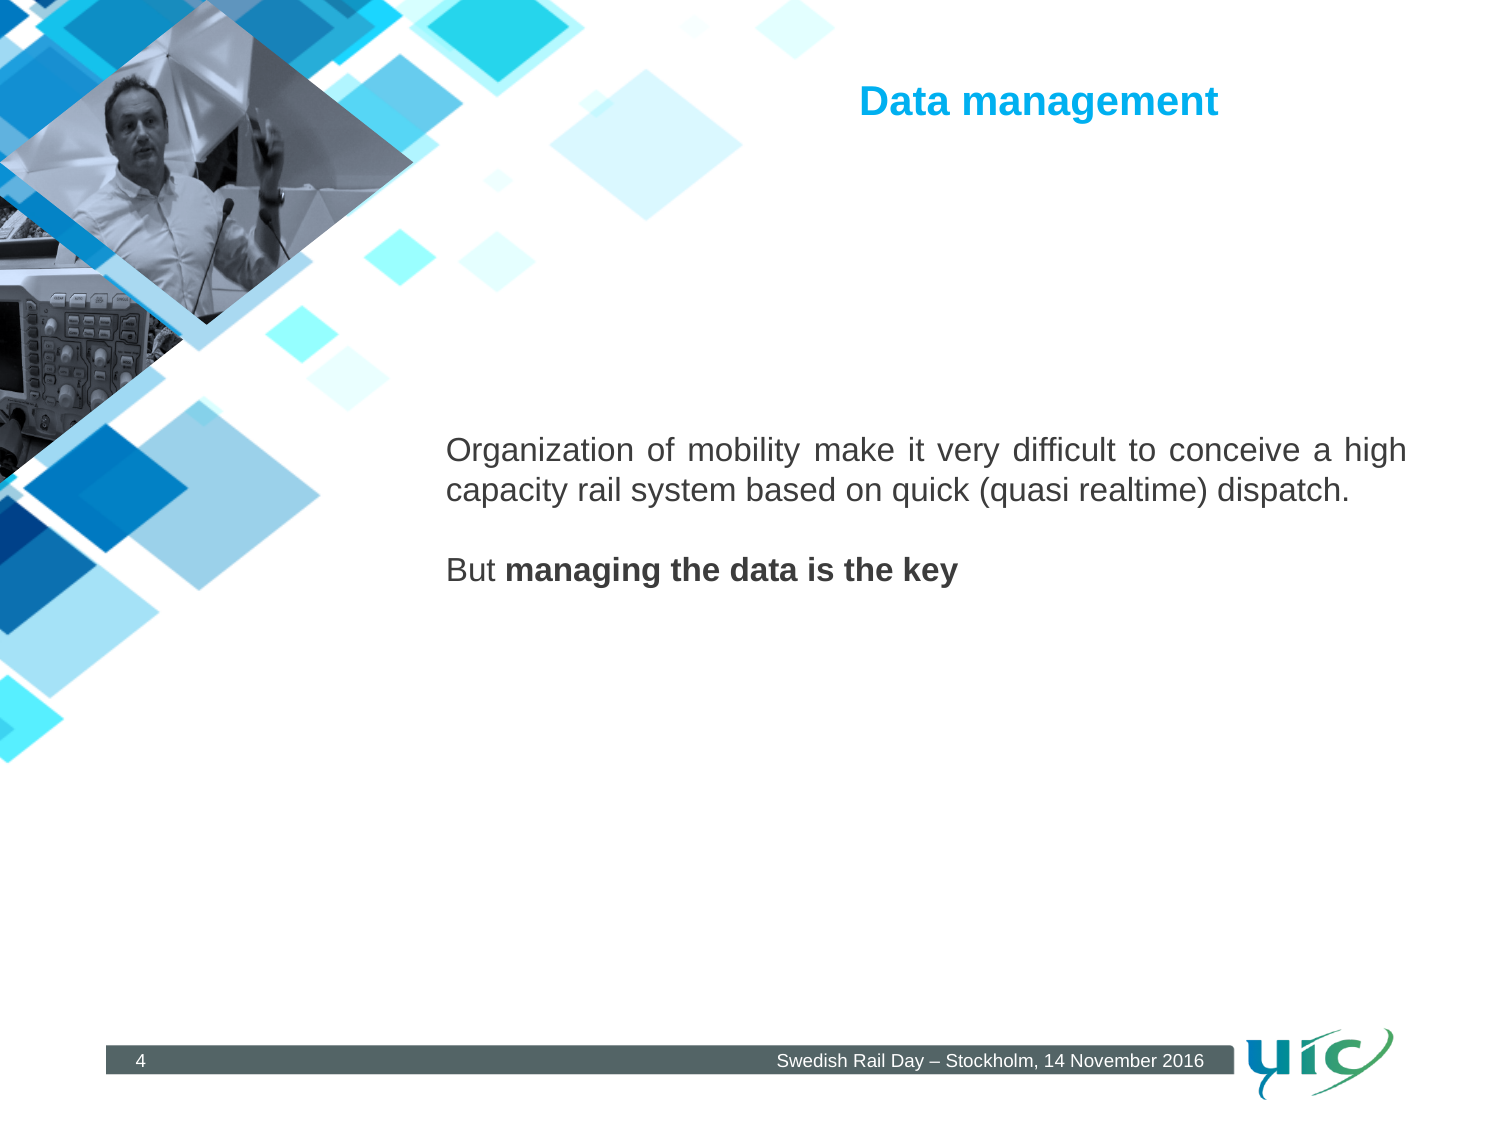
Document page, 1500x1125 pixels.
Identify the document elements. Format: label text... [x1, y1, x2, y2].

picture [0, 0, 932, 774]
slide_number 4 [135, 1048, 254, 1079]
footer Swedish Rail Day – Stockholm, 14 November 2016 [465, 1048, 1205, 1079]
text_box Organization of mobility make it very difficult to conceive a high capacity rail system based on quick (quasi realtime) dispatch. But managing the data is the key [935, 420, 1424, 675]
picture [106, 1027, 1394, 1100]
text_box Data management [935, 66, 1288, 132]
